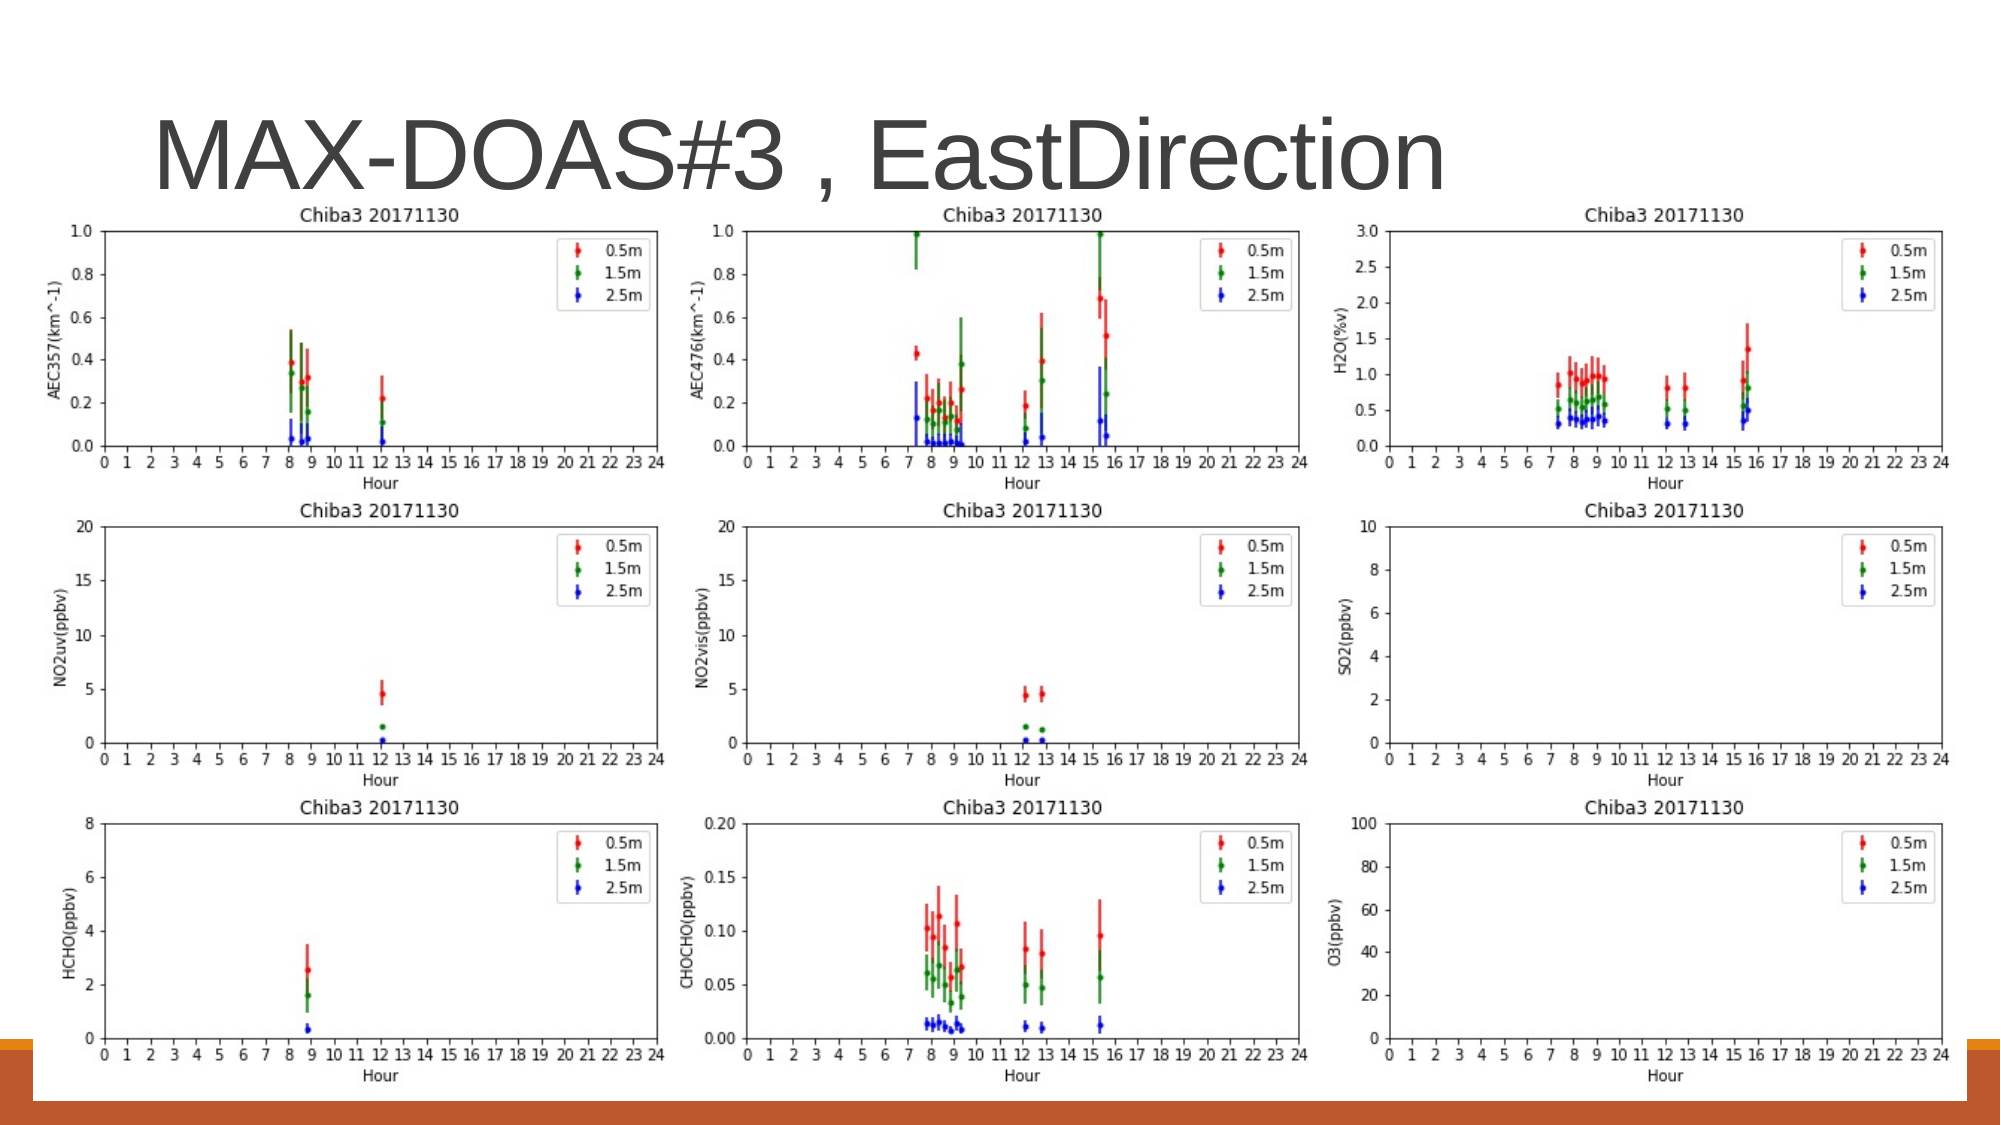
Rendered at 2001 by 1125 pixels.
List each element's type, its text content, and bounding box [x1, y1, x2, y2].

picture [33, 133, 1967, 1101]
title MAX-DOAS#3 , EastDirection [137, 0, 1863, 130]
